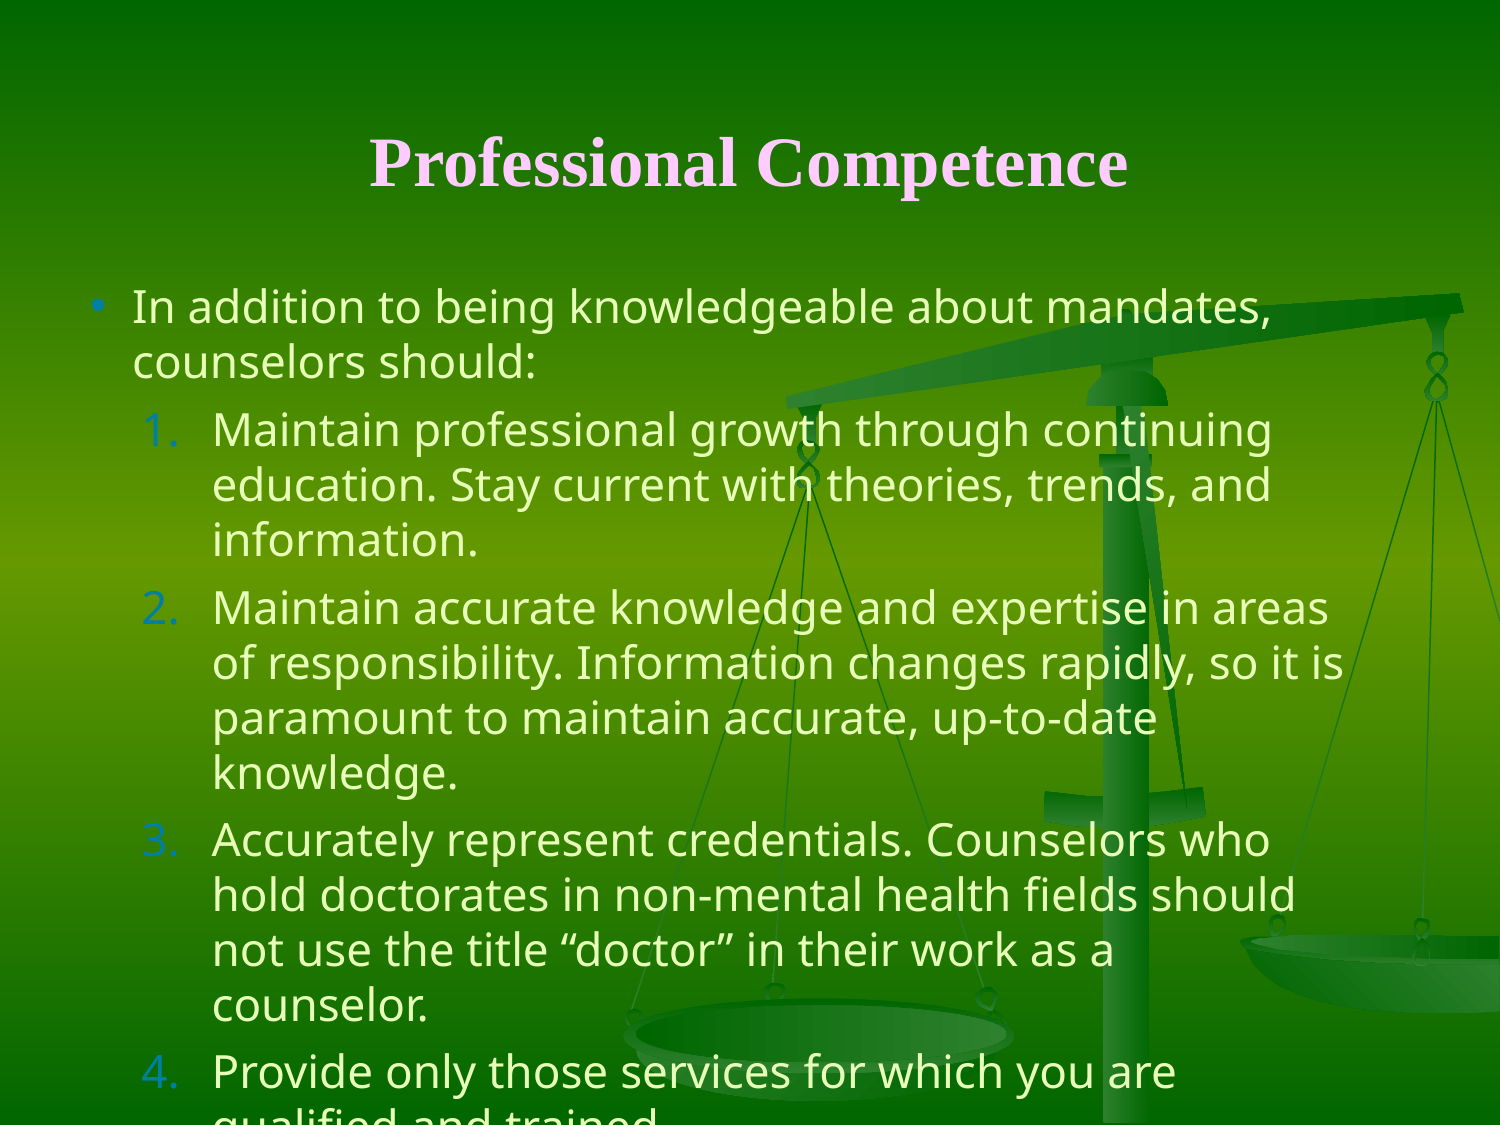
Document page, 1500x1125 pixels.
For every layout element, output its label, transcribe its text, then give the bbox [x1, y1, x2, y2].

list In addition to being knowledgeable about mandates, counselors should: [74, 262, 1426, 386]
list Maintain professional growth through continuing education. Stay current with theories, trends, and information. Maintain accurate knowledge and expertise in areas of responsibility. Information changes rapidly, so it is paramount to maintain accurate, up-to-date knowledge. Accurately represent credentials. Counselors who hold doctorates in non-mental health fields should not use the title “doctor” in their work as a counselor. Provide only those services for which you are qualified and trained. [74, 385, 1361, 1043]
title Professional Competence [74, 35, 1426, 216]
